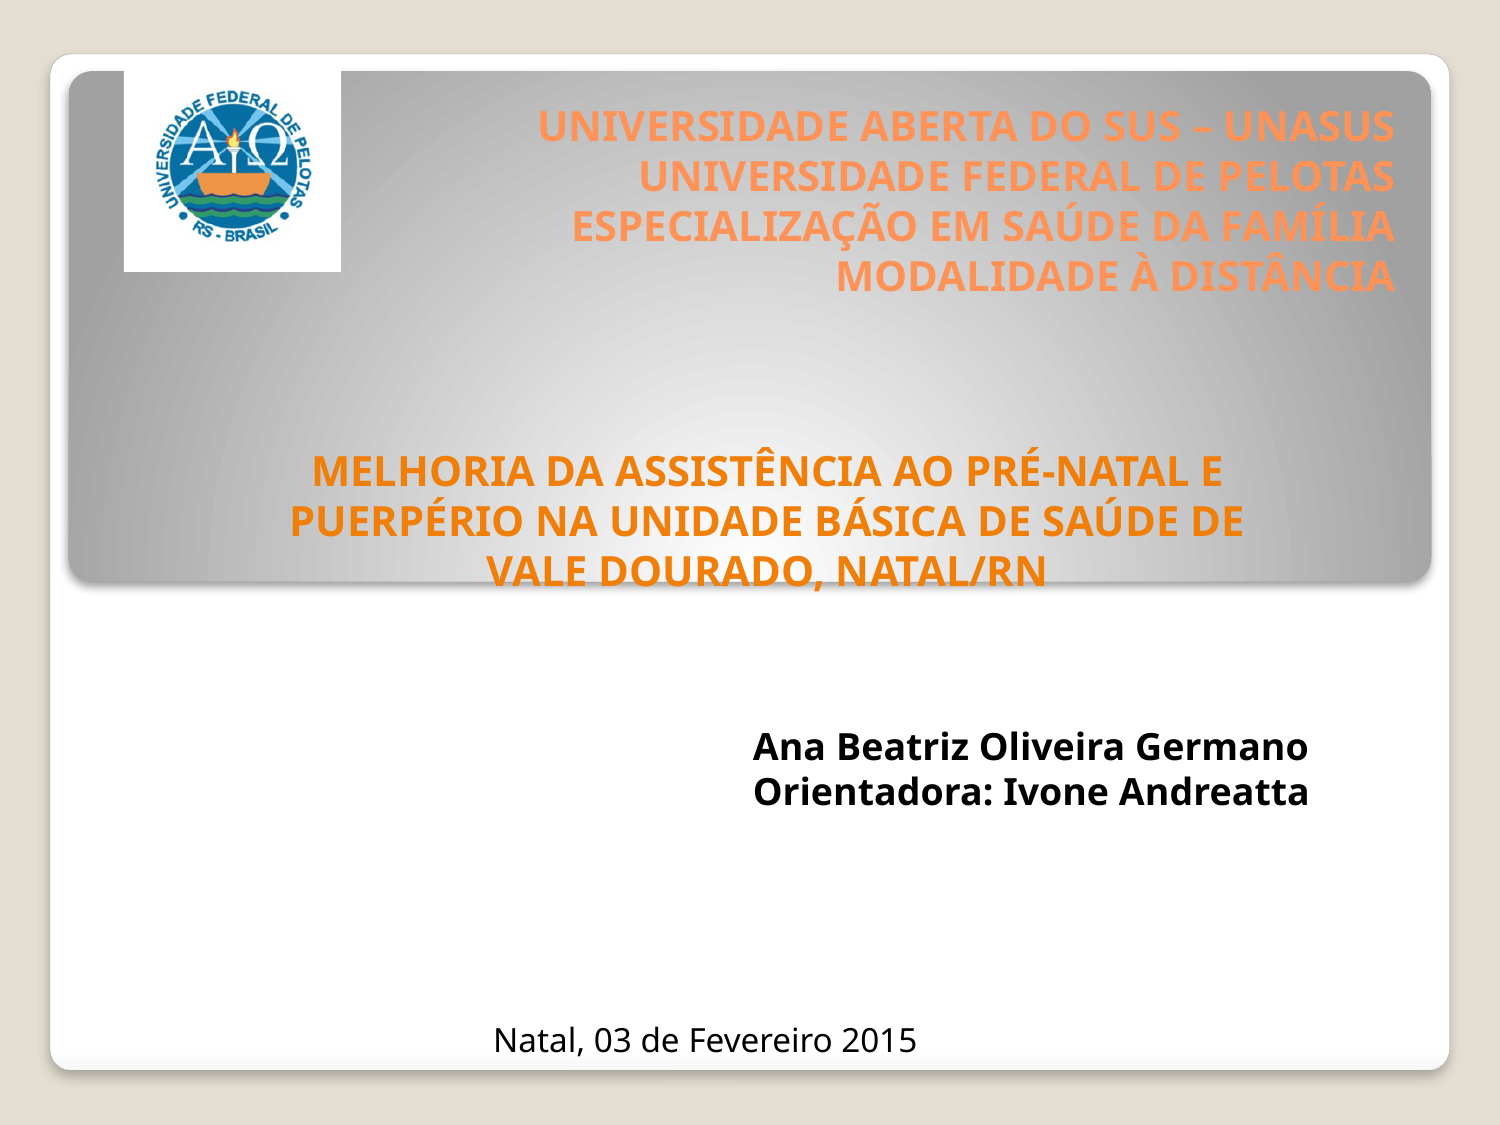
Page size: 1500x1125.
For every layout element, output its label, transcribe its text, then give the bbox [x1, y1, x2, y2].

text_box Ana Beatriz Oliveira Germano Orientadora: Ivone Andreatta [738, 715, 1424, 821]
picture [123, 66, 342, 272]
title UNIVERSIDADE ABERTA DO SUS – UNASUS UNIVERSIDADE FEDERAL DE PELOTAS ESPECIALIZAÇÃO EM SAÚDE DA FAMÍLIA MODALIDADE À DISTÂNCIA [128, 66, 1404, 308]
text_box Natal, 03 de Fevereiro 2015 [478, 1011, 1069, 1066]
subtitle MELHORIA DA ASSISTÊNCIA AO PRÉ-NATAL E PUERPÉRIO NA UNIDADE BÁSICA DE SAÚDE DE VALE DOURADO, NATAL/RN [231, 444, 1282, 732]
